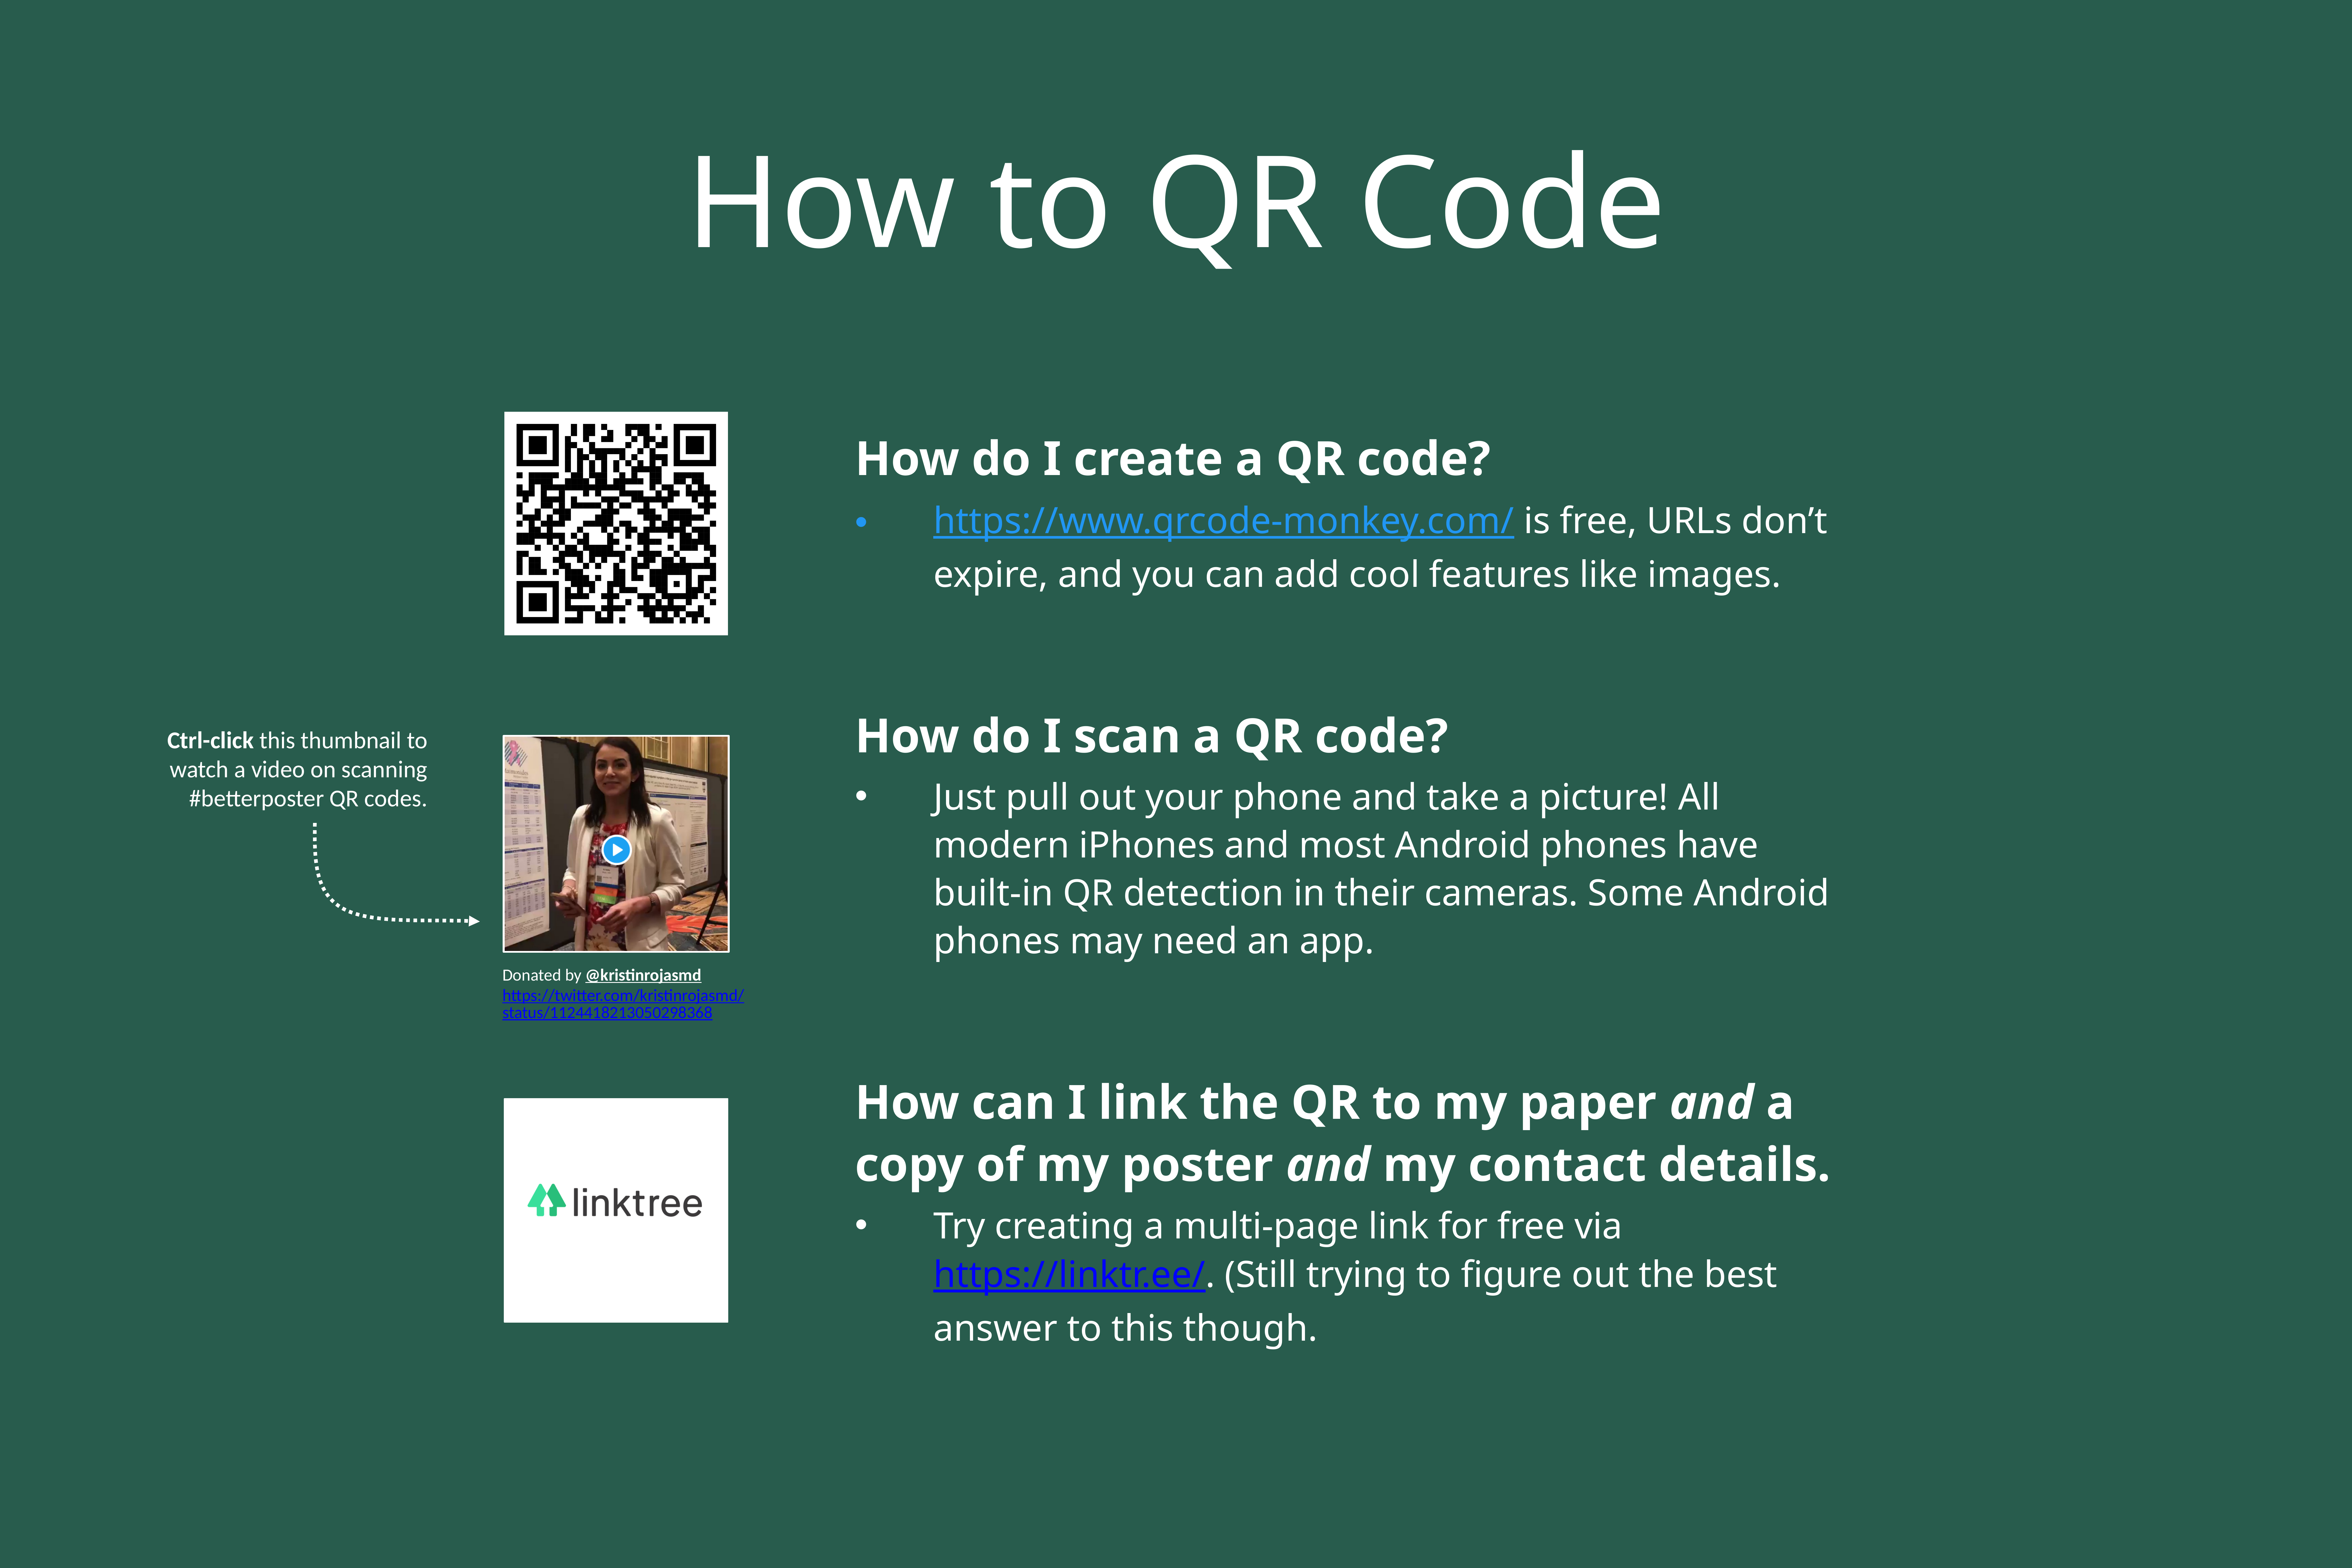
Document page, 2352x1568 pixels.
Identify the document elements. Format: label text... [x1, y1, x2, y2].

title How to QR Code [161, 44, 2191, 348]
text_box [314, 823, 480, 923]
picture [504, 412, 728, 635]
list How do I create a QR code? https://www.qrcode-monkey.com/ is free, URLs don’t expire, and you can add cool features like images. How do I scan a QR code? Just pull out your phone and take a picture! All modern iPhones and most Android phones have built-in QR detection in their cameras. Some Android phones may need an app. How can I link the QR to my paper and a copy of my poster and my contact details. Try creating a multi-page link for free via https://linktr.ee/. (Still trying to figure out the best answer to this though. [834, 412, 1860, 1405]
text_box Ctrl-click this thumbnail to watch a video on scanning #betterposter QR codes. [149, 722, 432, 814]
picture [504, 737, 728, 951]
picture [511, 1170, 718, 1230]
text_box [504, 1098, 728, 1323]
text_box Donated by @kristinrojasmd https://twitter.com/kristinrojasmd/status/1124418213050298368 [498, 962, 754, 1007]
